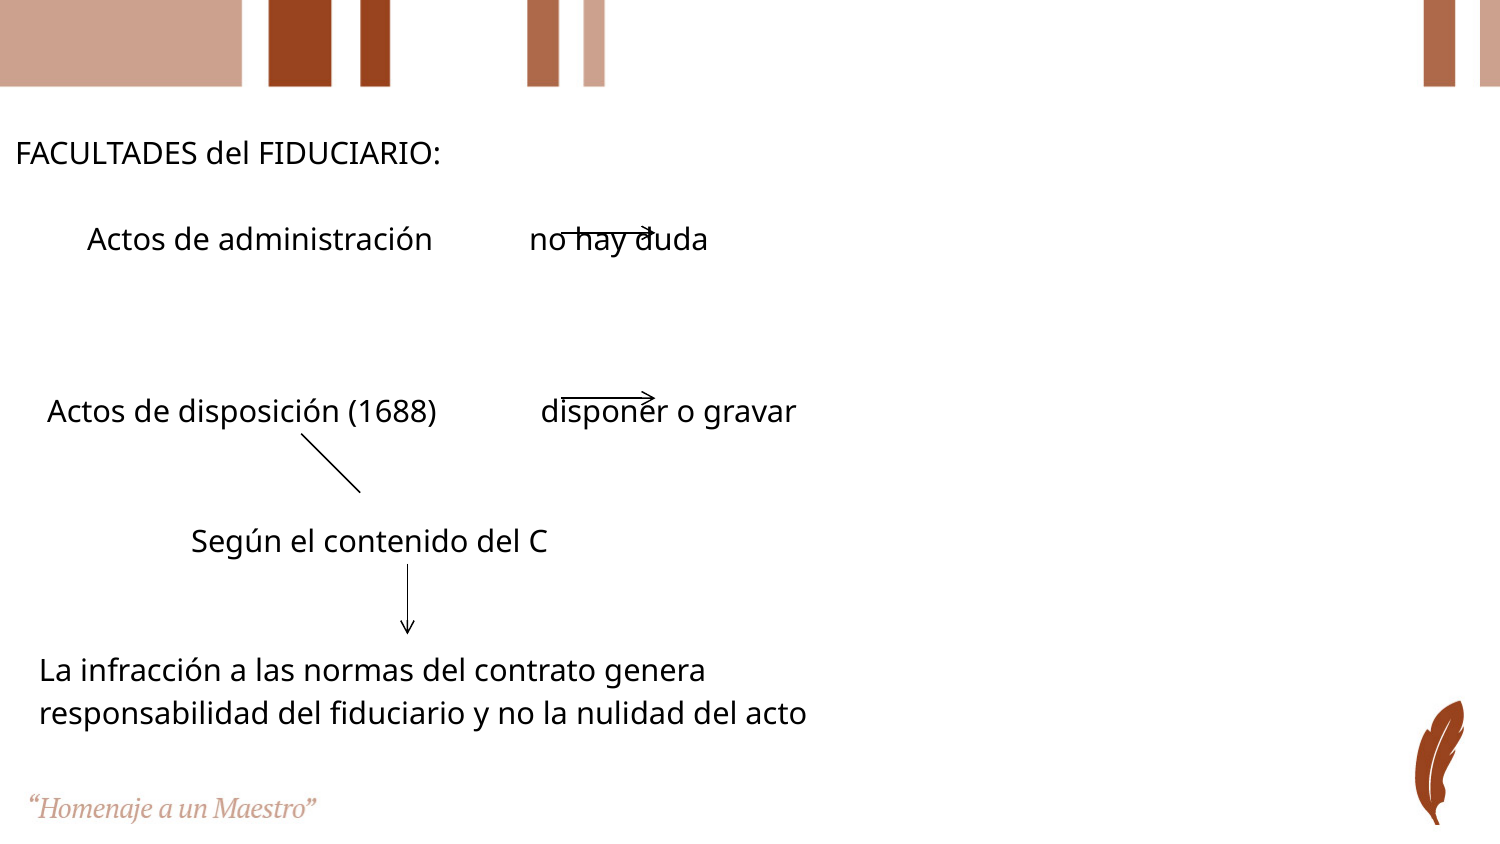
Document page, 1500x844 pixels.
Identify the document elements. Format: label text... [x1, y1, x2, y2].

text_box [300, 433, 361, 493]
list FACULTADES del FIDUCIARIO: Actos de administración no hay duda Actos de disposición (1688) disponer o gravar Según el contenido del C La infracción a las normas del contrato genera responsabilidad del fiduciario y no la nulidad del acto [0, 0, 1500, 844]
